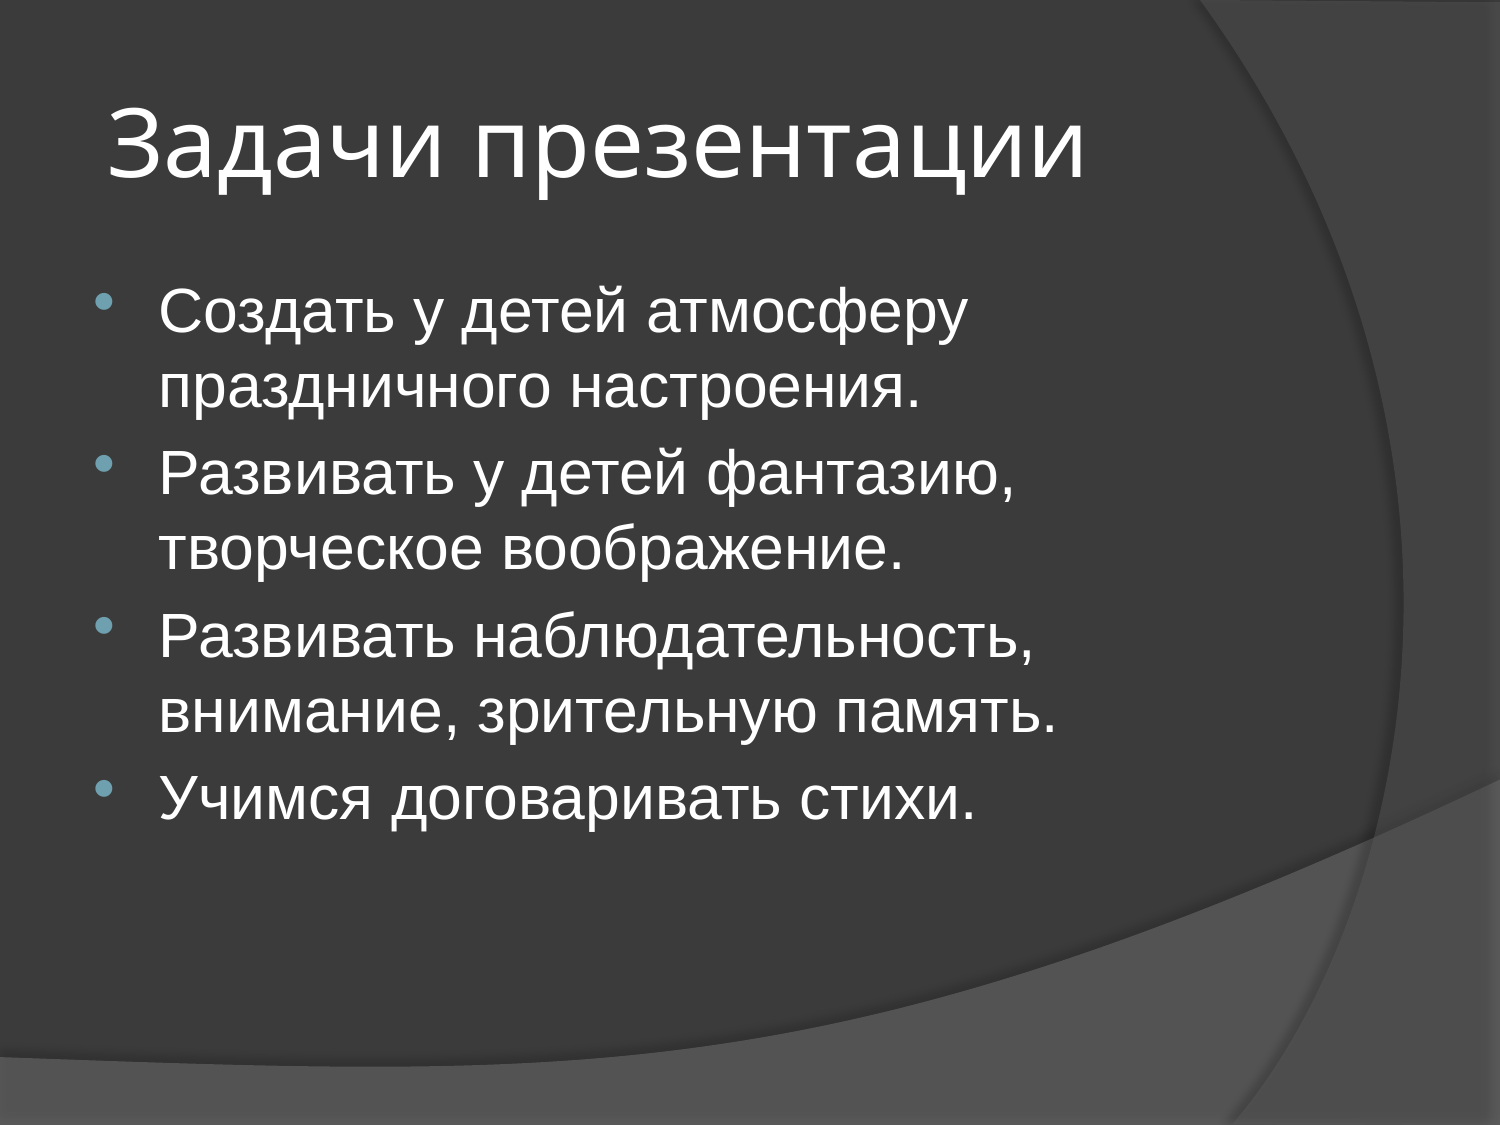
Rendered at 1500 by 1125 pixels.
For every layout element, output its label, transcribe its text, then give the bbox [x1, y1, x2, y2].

list Создать у детей атмосферу праздничного настроения. Развивать у детей фантазию, творческое воображение. Развивать наблюдательность, внимание, зрительную память. Учимся договаривать стихи. [75, 262, 1300, 1005]
title Задачи презентации [75, 45, 1300, 233]
